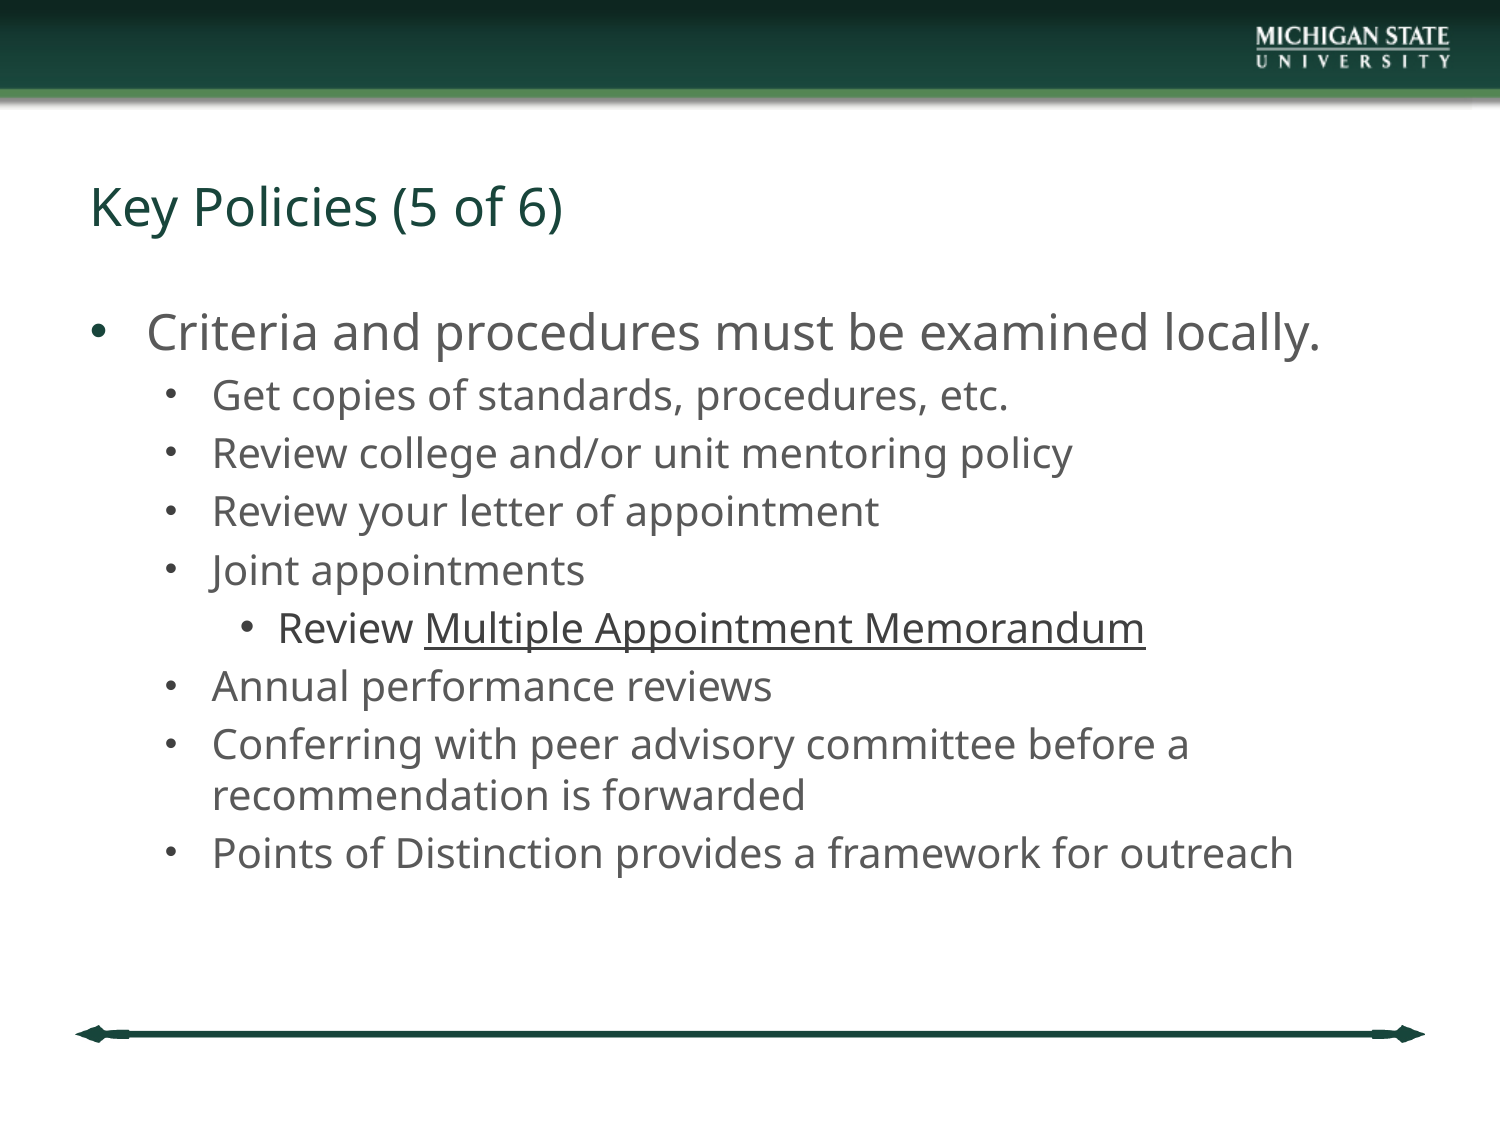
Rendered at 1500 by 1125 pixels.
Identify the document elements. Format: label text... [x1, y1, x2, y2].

picture [75, 1025, 1425, 1043]
title Key Policies (5 of 6) [75, 165, 1425, 245]
list Criteria and procedures must be examined locally. Get copies of standards, procedures, etc. Review college and/or unit mentoring policy Review your letter of appointment Joint appointments Review Multiple Appointment Memorandum Annual performance reviews Conferring with peer advisory committee before a recommendation is forwarded Points of Distinction provides a framework for outreach [75, 292, 1425, 960]
picture [0, 0, 1500, 110]
